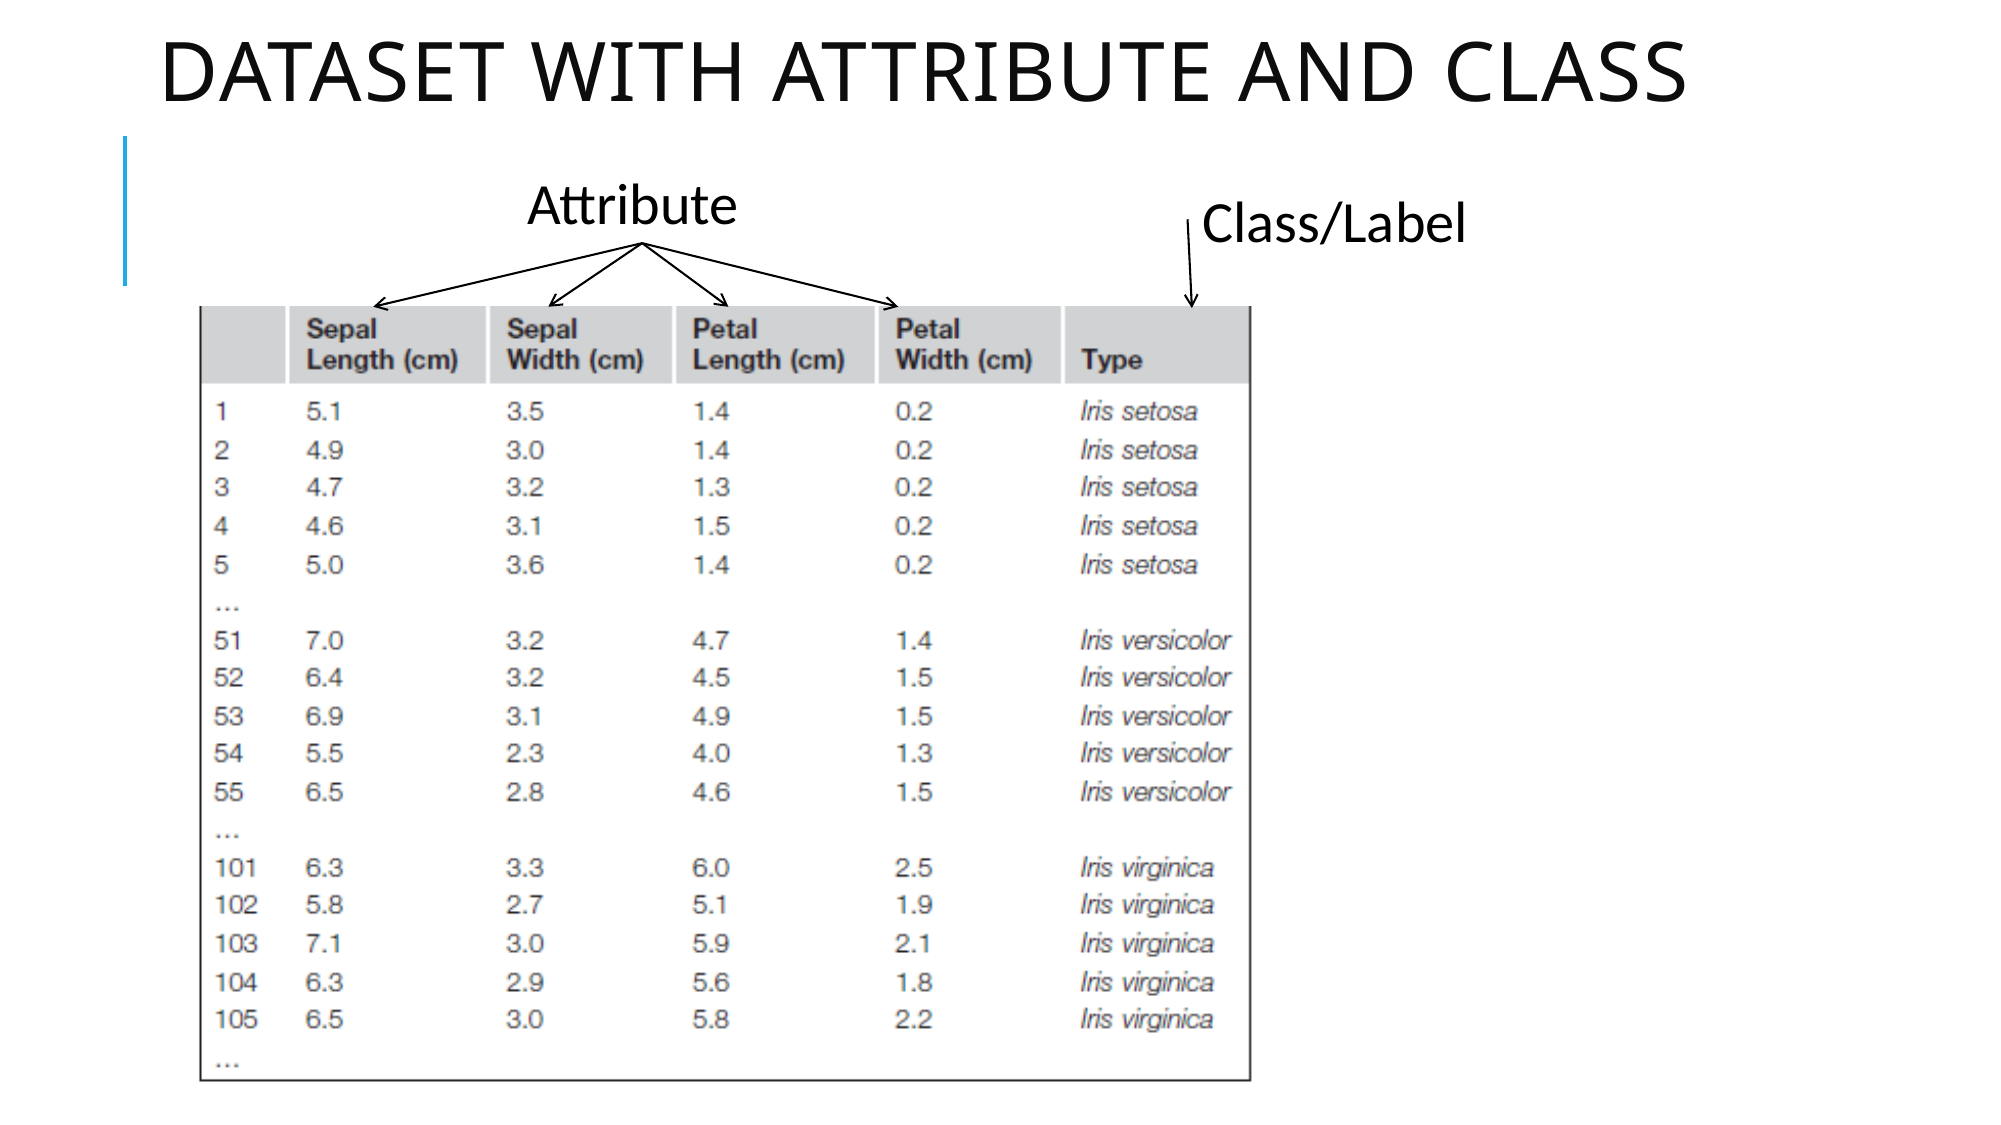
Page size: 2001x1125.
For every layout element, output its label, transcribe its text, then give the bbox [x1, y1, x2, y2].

picture [185, 306, 1272, 1097]
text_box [373, 245, 543, 307]
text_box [733, 245, 899, 307]
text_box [548, 245, 636, 307]
text_box Class/Label [1187, 176, 1504, 262]
title Dataset with Attribute and Class [143, 29, 1738, 125]
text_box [1187, 218, 1193, 309]
text_box Attribute [512, 158, 773, 240]
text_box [641, 245, 729, 307]
